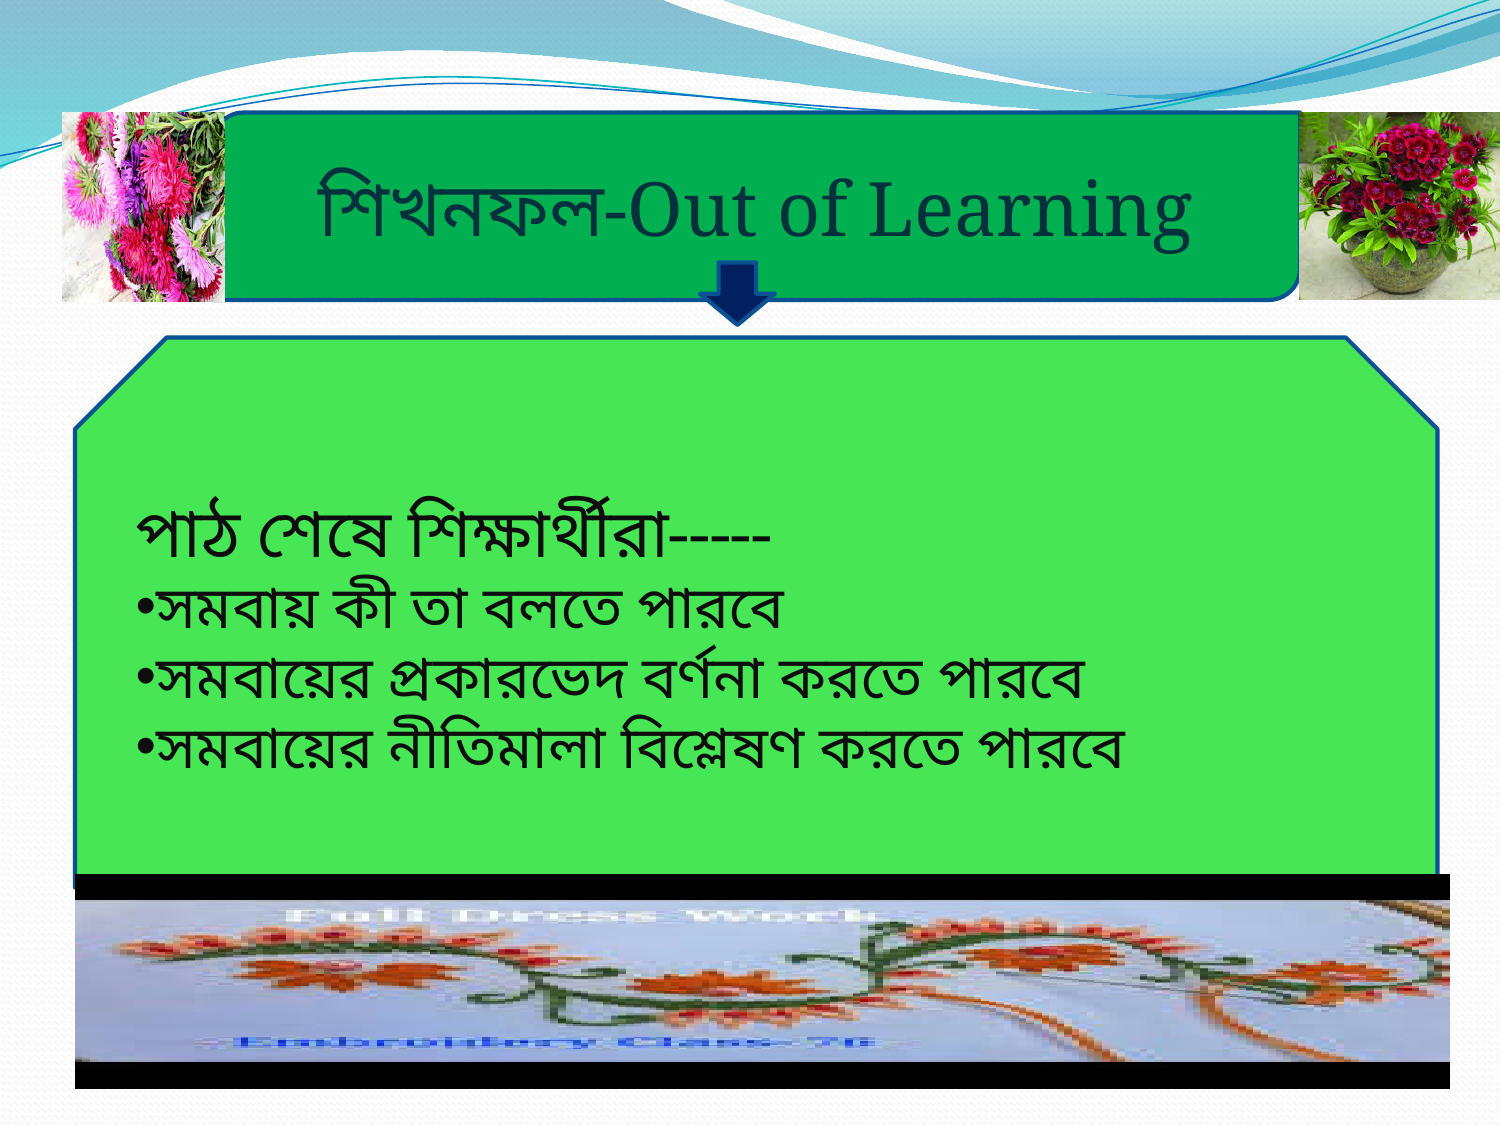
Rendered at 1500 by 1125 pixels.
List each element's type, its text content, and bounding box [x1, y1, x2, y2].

text_box সাম্য [1292, 113, 1299, 293]
text_box [697, 260, 777, 327]
picture [62, 112, 226, 302]
picture [74, 874, 1451, 1090]
picture [1299, 112, 1500, 301]
text_box শিখনফল-Out of Learning [228, 110, 1302, 303]
text_box সাম্য [226, 114, 232, 303]
text_box পাঠ শেষে শিক্ষার্থীরা----- সমবায় কী তা বলতে পারবে সমবায়ের প্রকারভেদ বর্ণনা করতে পারবে সমবায়ের নীতিমালা বিশ্লেষণ করতে পারবে [72, 335, 1440, 876]
